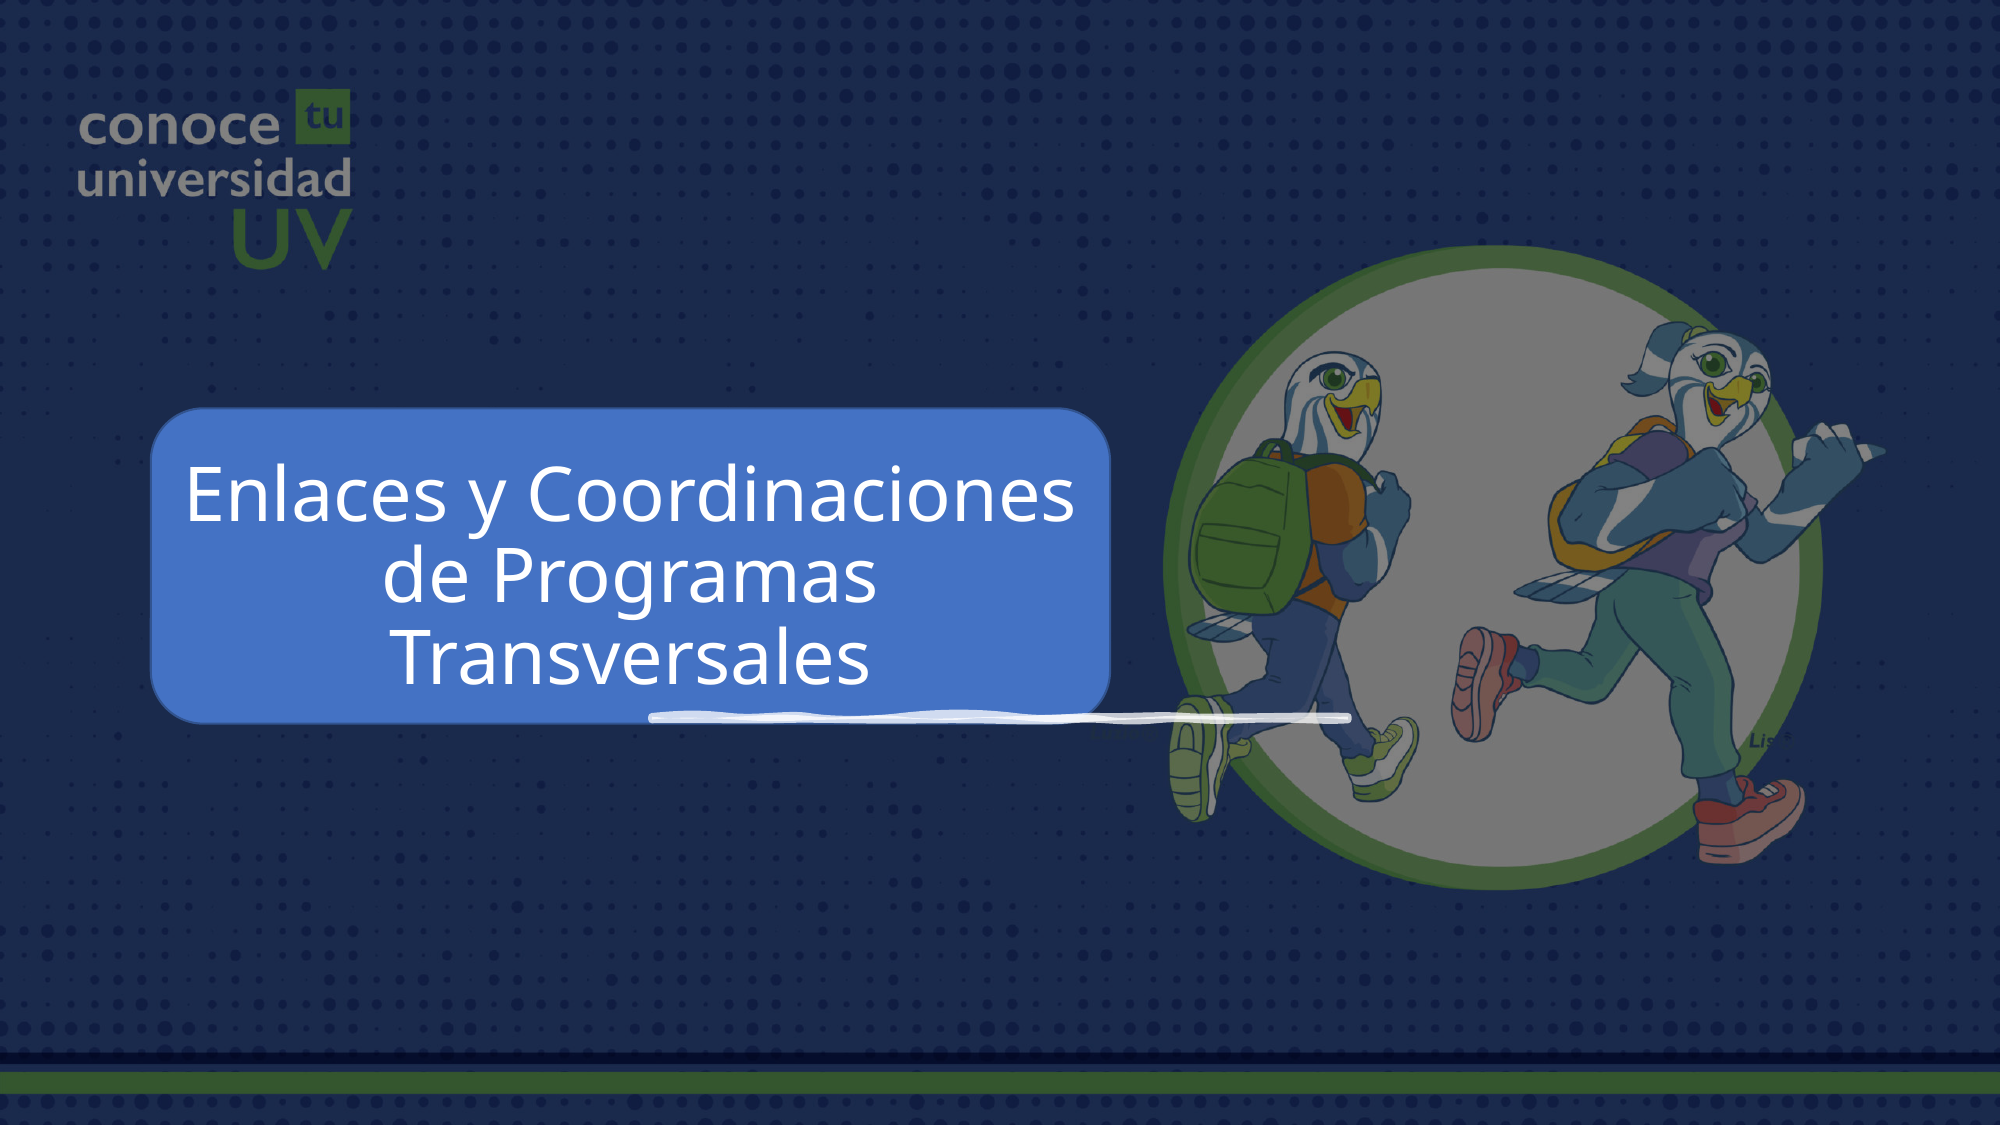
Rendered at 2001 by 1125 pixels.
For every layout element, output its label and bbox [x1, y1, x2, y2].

list [0, 0, 2000, 1125]
